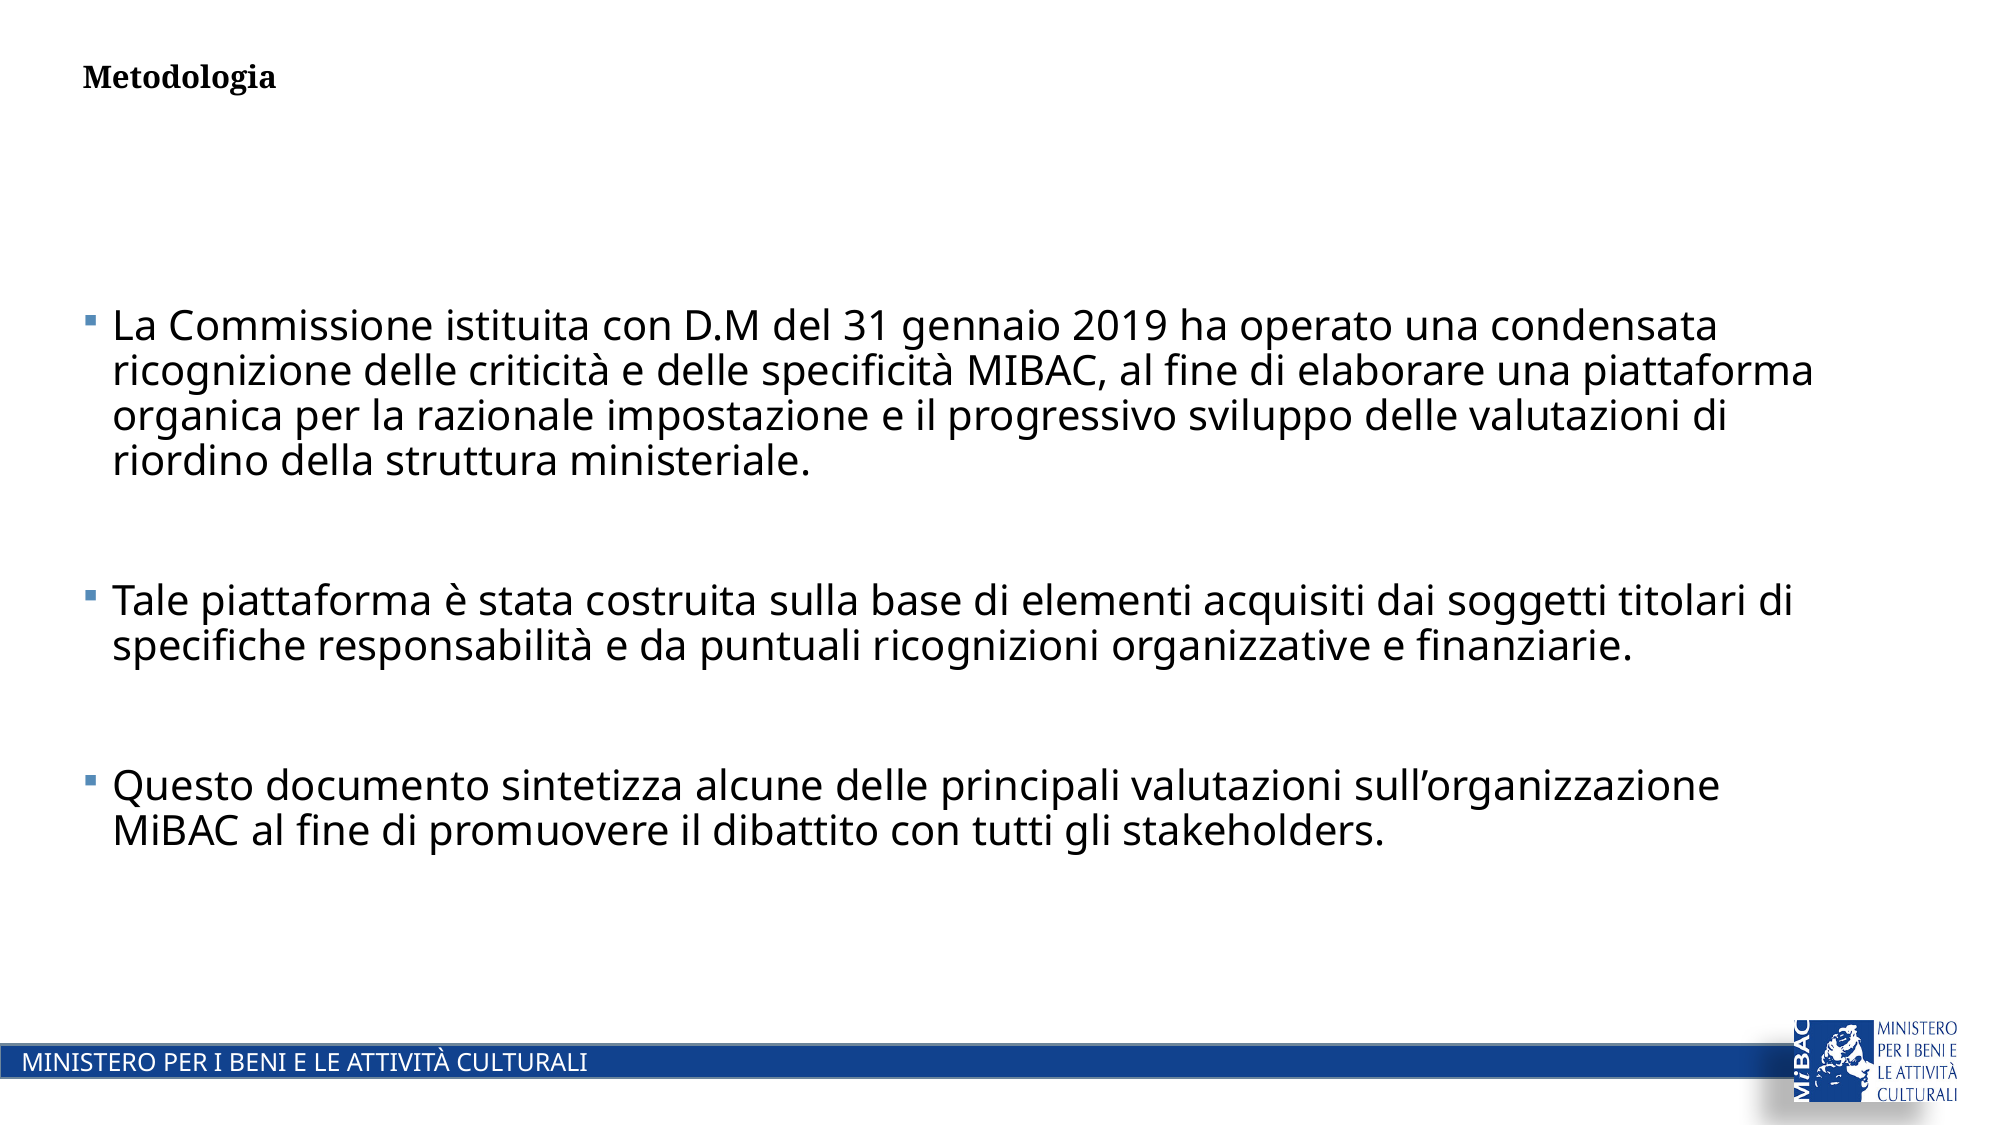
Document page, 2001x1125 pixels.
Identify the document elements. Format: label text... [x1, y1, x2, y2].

picture [1794, 1020, 1957, 1102]
list La Commissione istituita con D.M del 31 gennaio 2019 ha operato una condensata ricognizione delle criticità e delle specificità MIBAC, al fine di elaborare una piattaforma organica per la razionale impostazione e il progressivo sviluppo delle valutazioni di riordino della struttura ministeriale. Tale piattaforma è stata costruita sulla base di elementi acquisiti dai soggetti titolari di specifiche responsabilità e da puntuali ricognizioni organizzative e finanziarie. Questo documento sintetizza alcune delle principali valutazioni sull’organizzazione MiBAC al fine di promuovere il dibattito con tutti gli stakeholders. [67, 297, 1843, 998]
title Metodologia [67, 54, 2000, 103]
text_box MINISTERO PER I BENI E LE ATTIVITÀ CULTURALI [0, 1043, 1753, 1079]
